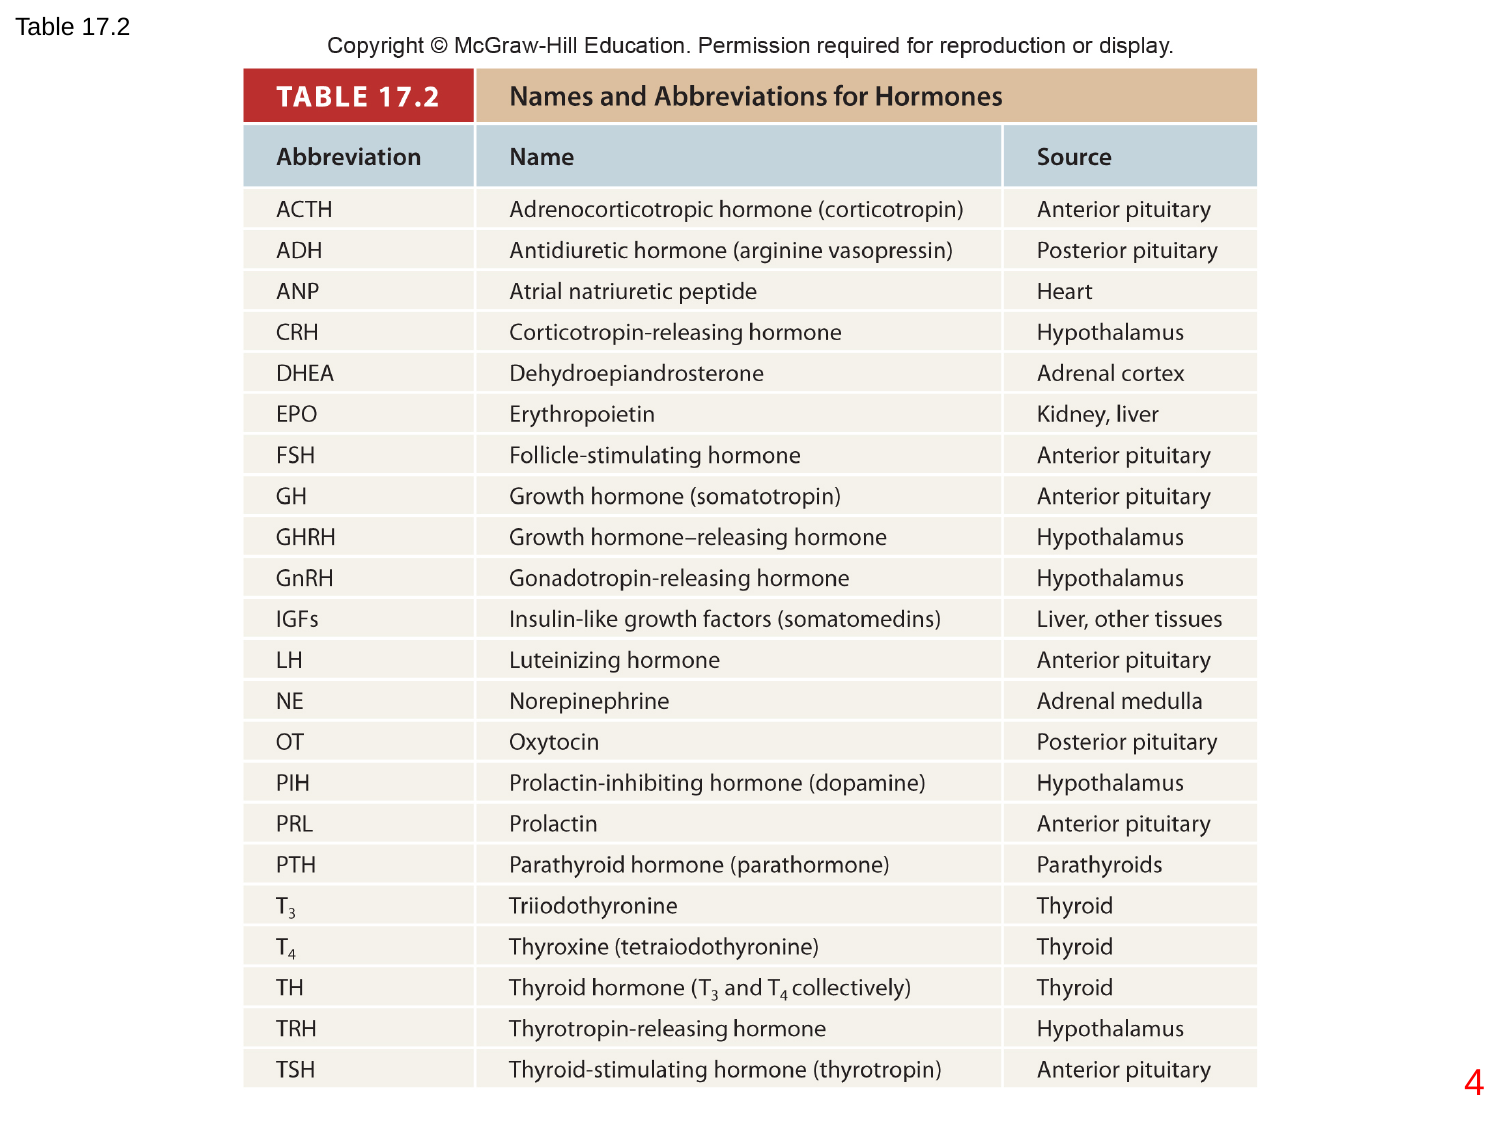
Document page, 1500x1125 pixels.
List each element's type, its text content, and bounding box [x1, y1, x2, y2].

title Table 17.2 [0, 6, 376, 45]
picture [239, 35, 1261, 1090]
